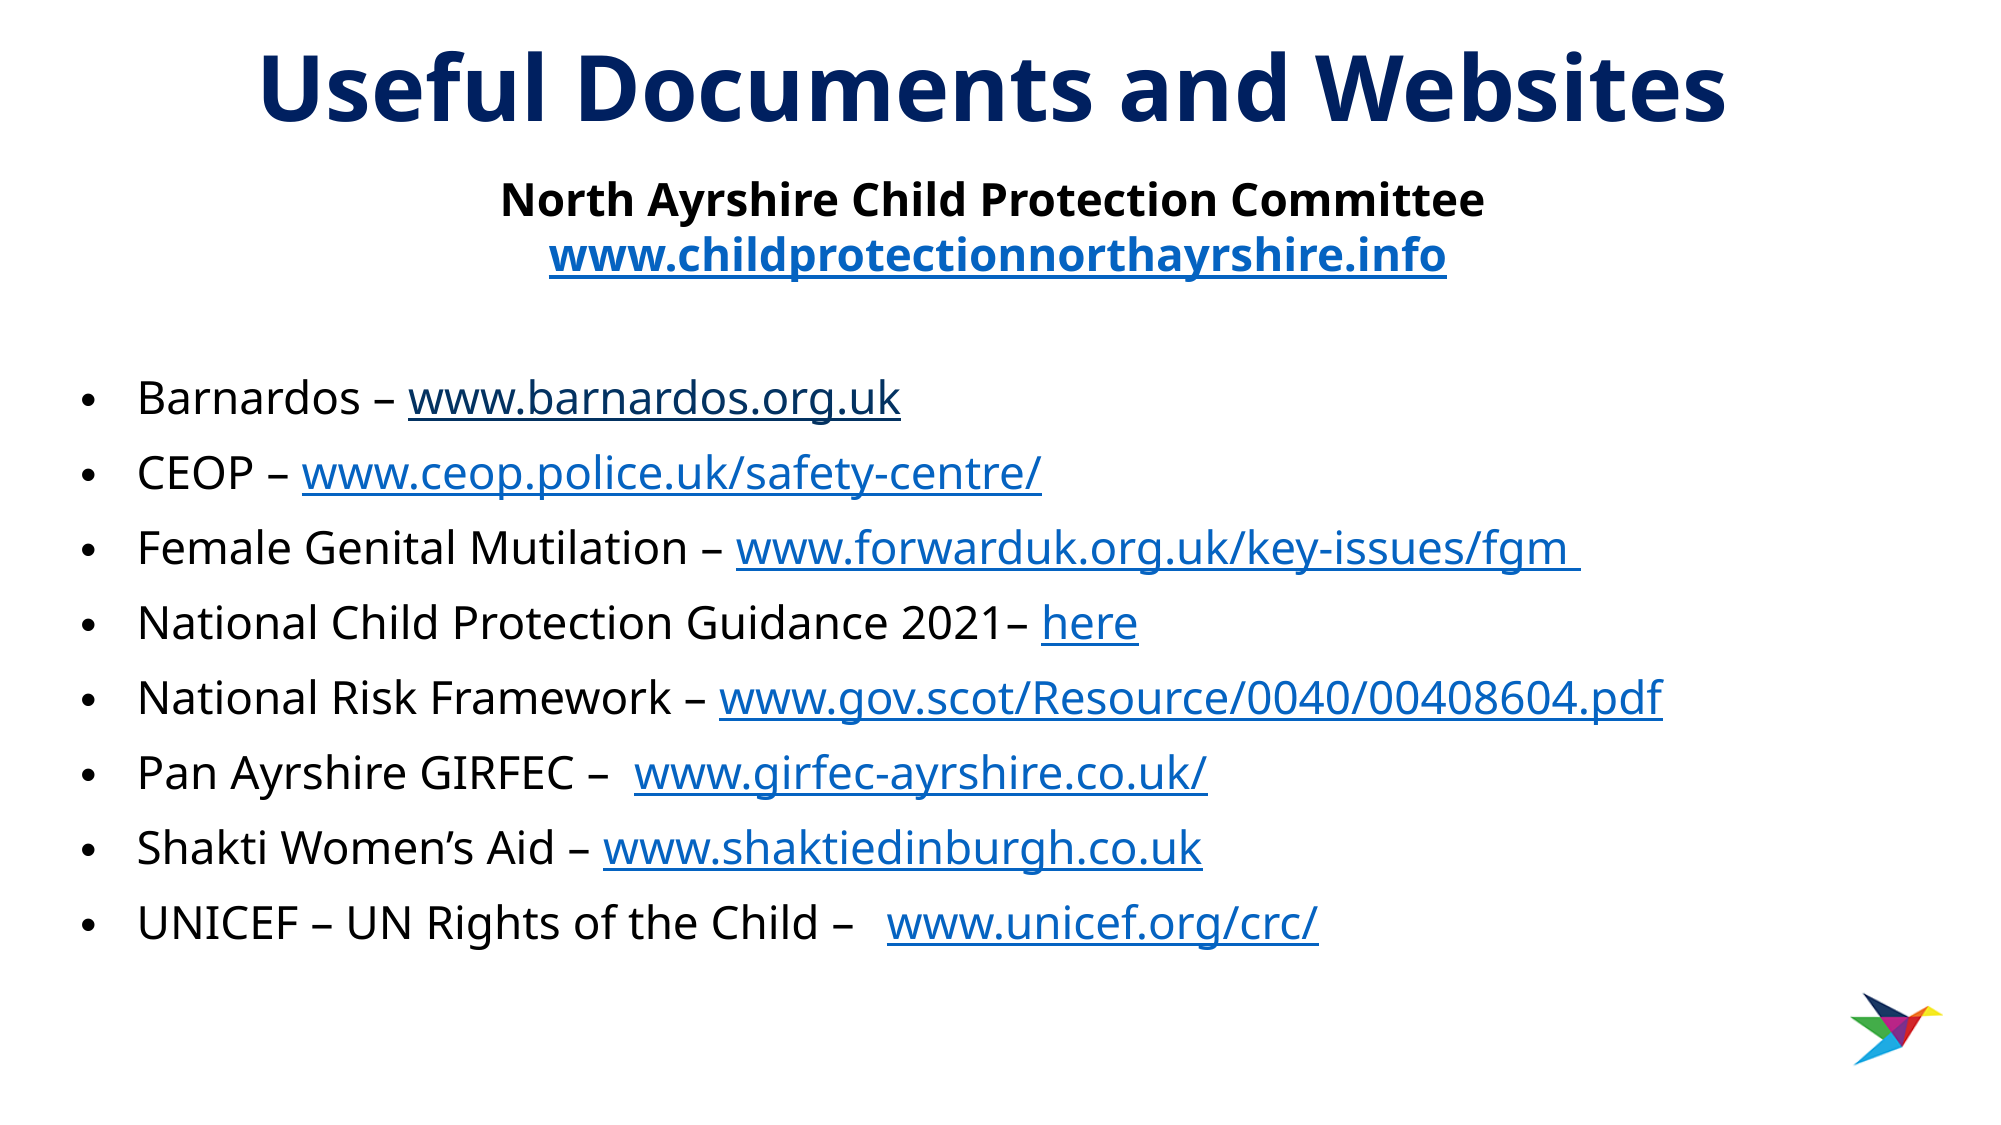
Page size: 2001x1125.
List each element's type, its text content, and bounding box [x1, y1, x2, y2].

subtitle North Ayrshire Child Protection Committee www.childprotectionnorthayrshire.info Barnardos – www.barnardos.org.uk CEOP – www.ceop.police.uk/safety-centre/ Female Genital Mutilation – www.forwarduk.org.uk/key-issues/fgm National Child Protection Guidance 2021– here National Risk Framework – www.gov.scot/Resource/0040/00408604.pdf Pan Ayrshire GIRFEC – www.girfec-ayrshire.co.uk/ Shakti Women’s Aid – www.shaktiedinburgh.co.uk UNICEF – UN Rights of the Child – www.unicef.org/crc/ [65, 163, 1932, 848]
picture [1850, 983, 1943, 1072]
title Useful Documents and Websites [72, 38, 1913, 146]
